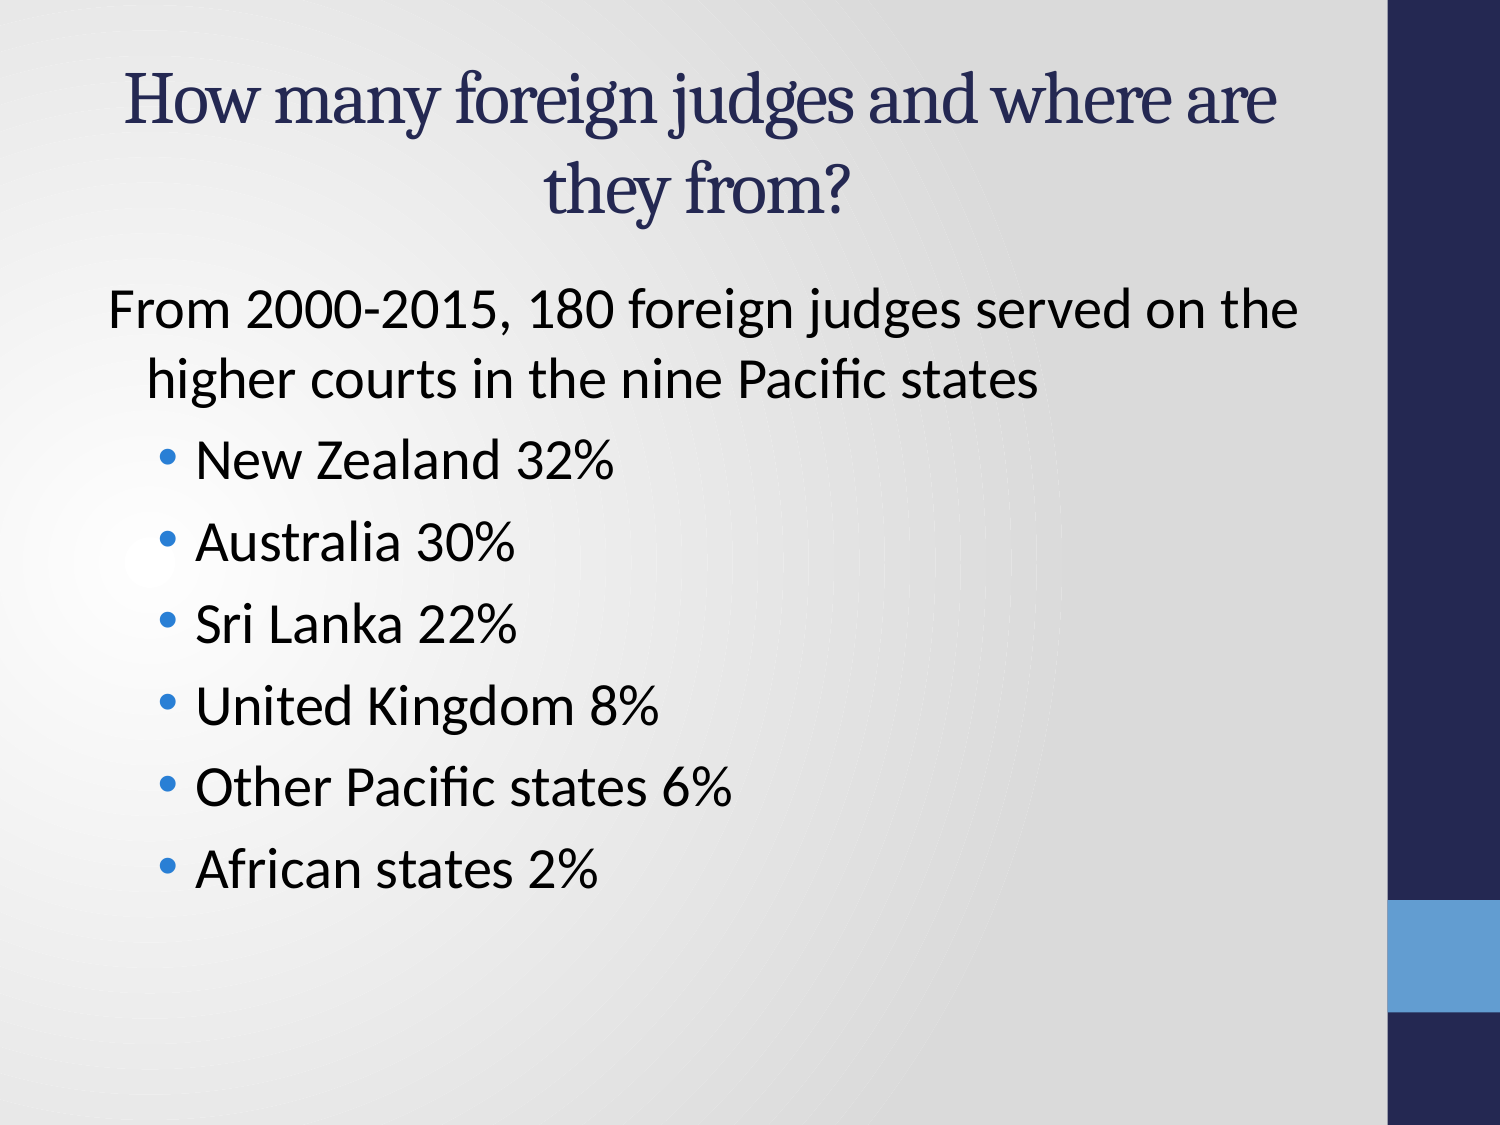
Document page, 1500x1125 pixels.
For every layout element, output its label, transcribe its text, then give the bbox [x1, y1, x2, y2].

list From 2000-2015, 180 foreign judges served on the higher courts in the nine Pacific states New Zealand 32% Australia 30% Sri Lanka 22% United Kingdom 8% Other Pacific states 6% African states 2% [75, 262, 1325, 1050]
title How many foreign judges and where are they from? [75, 45, 1325, 233]
